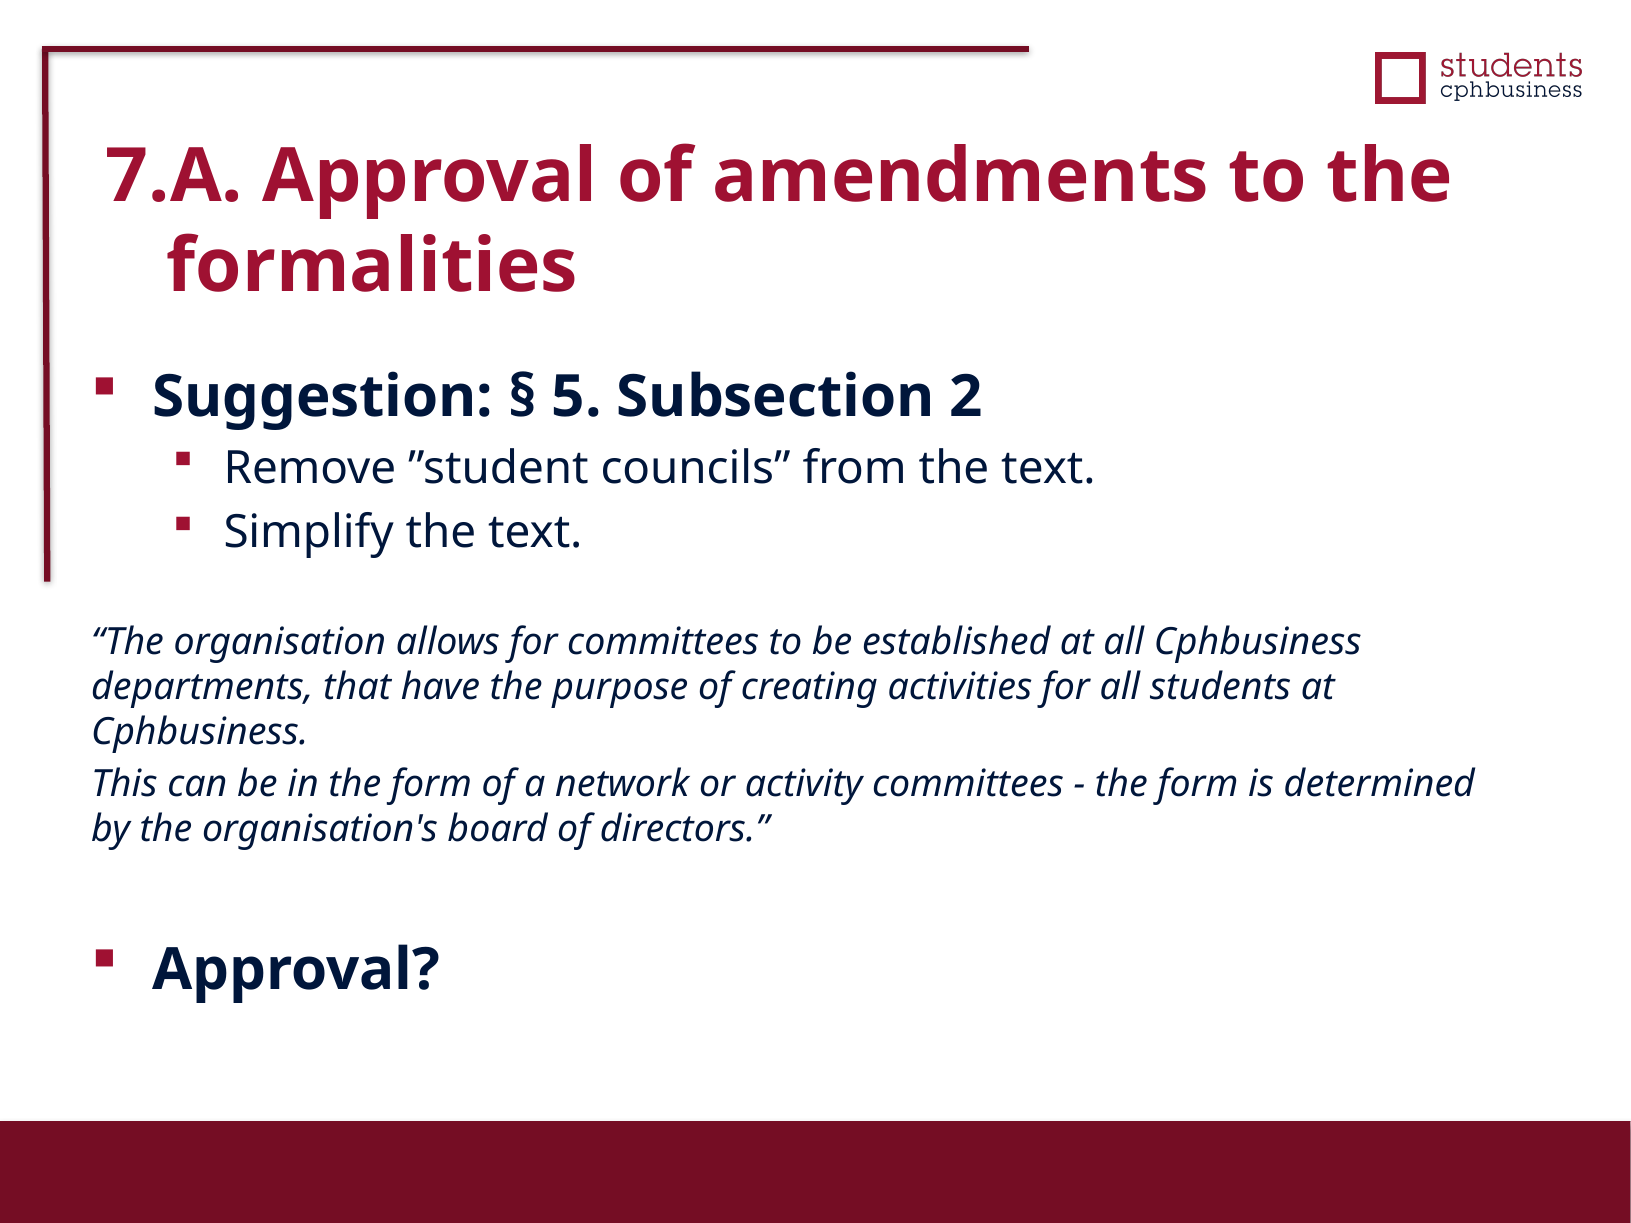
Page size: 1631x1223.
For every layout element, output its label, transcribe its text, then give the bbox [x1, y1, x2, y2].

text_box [44, 57, 48, 582]
list Suggestion: § 5. Subsection 2 Remove ”student councils” from the text. Simplify the text. “The organisation allows for committees to be established at all Cphbusiness departments, that have the purpose of creating activities for all students at Cphbusiness. This can be in the form of a network or activity committees - the form is determined by the organisation's board of directors.” Approval? [76, 351, 1519, 1120]
picture [1375, 52, 1582, 104]
list 7.A. Approval of amendments to the formalities [91, 119, 1533, 324]
text_box [0, 1121, 1631, 1223]
